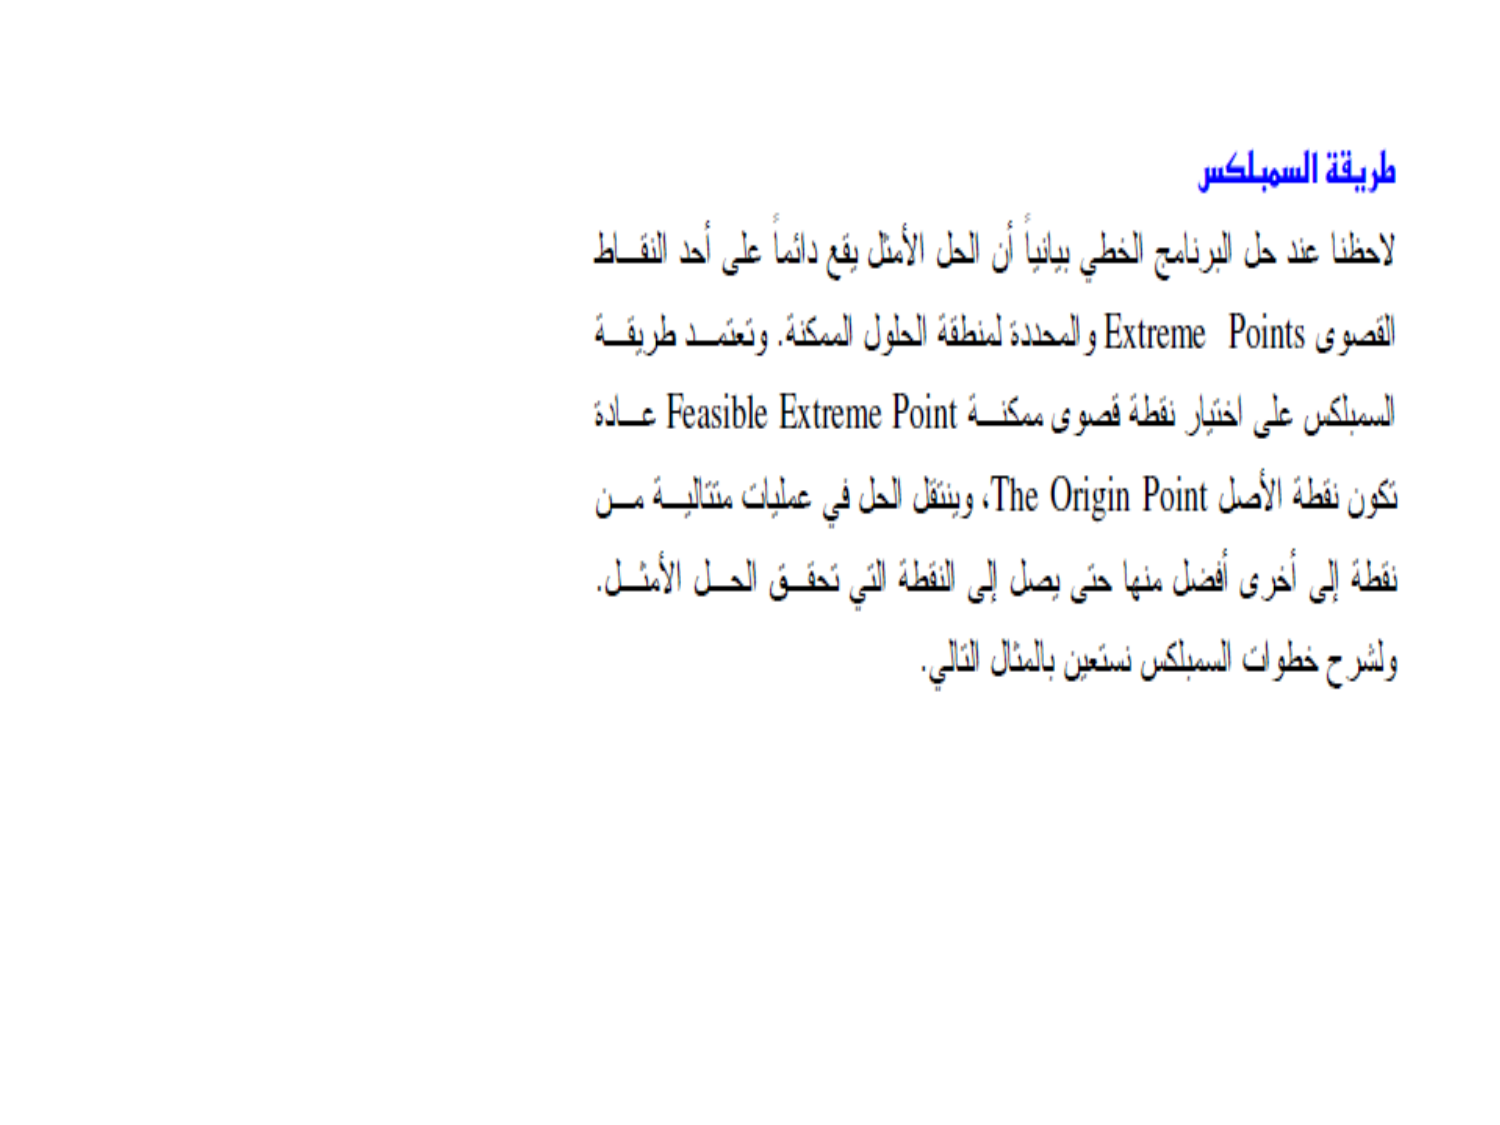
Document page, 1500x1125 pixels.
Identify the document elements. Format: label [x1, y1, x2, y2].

picture [584, 101, 1408, 752]
